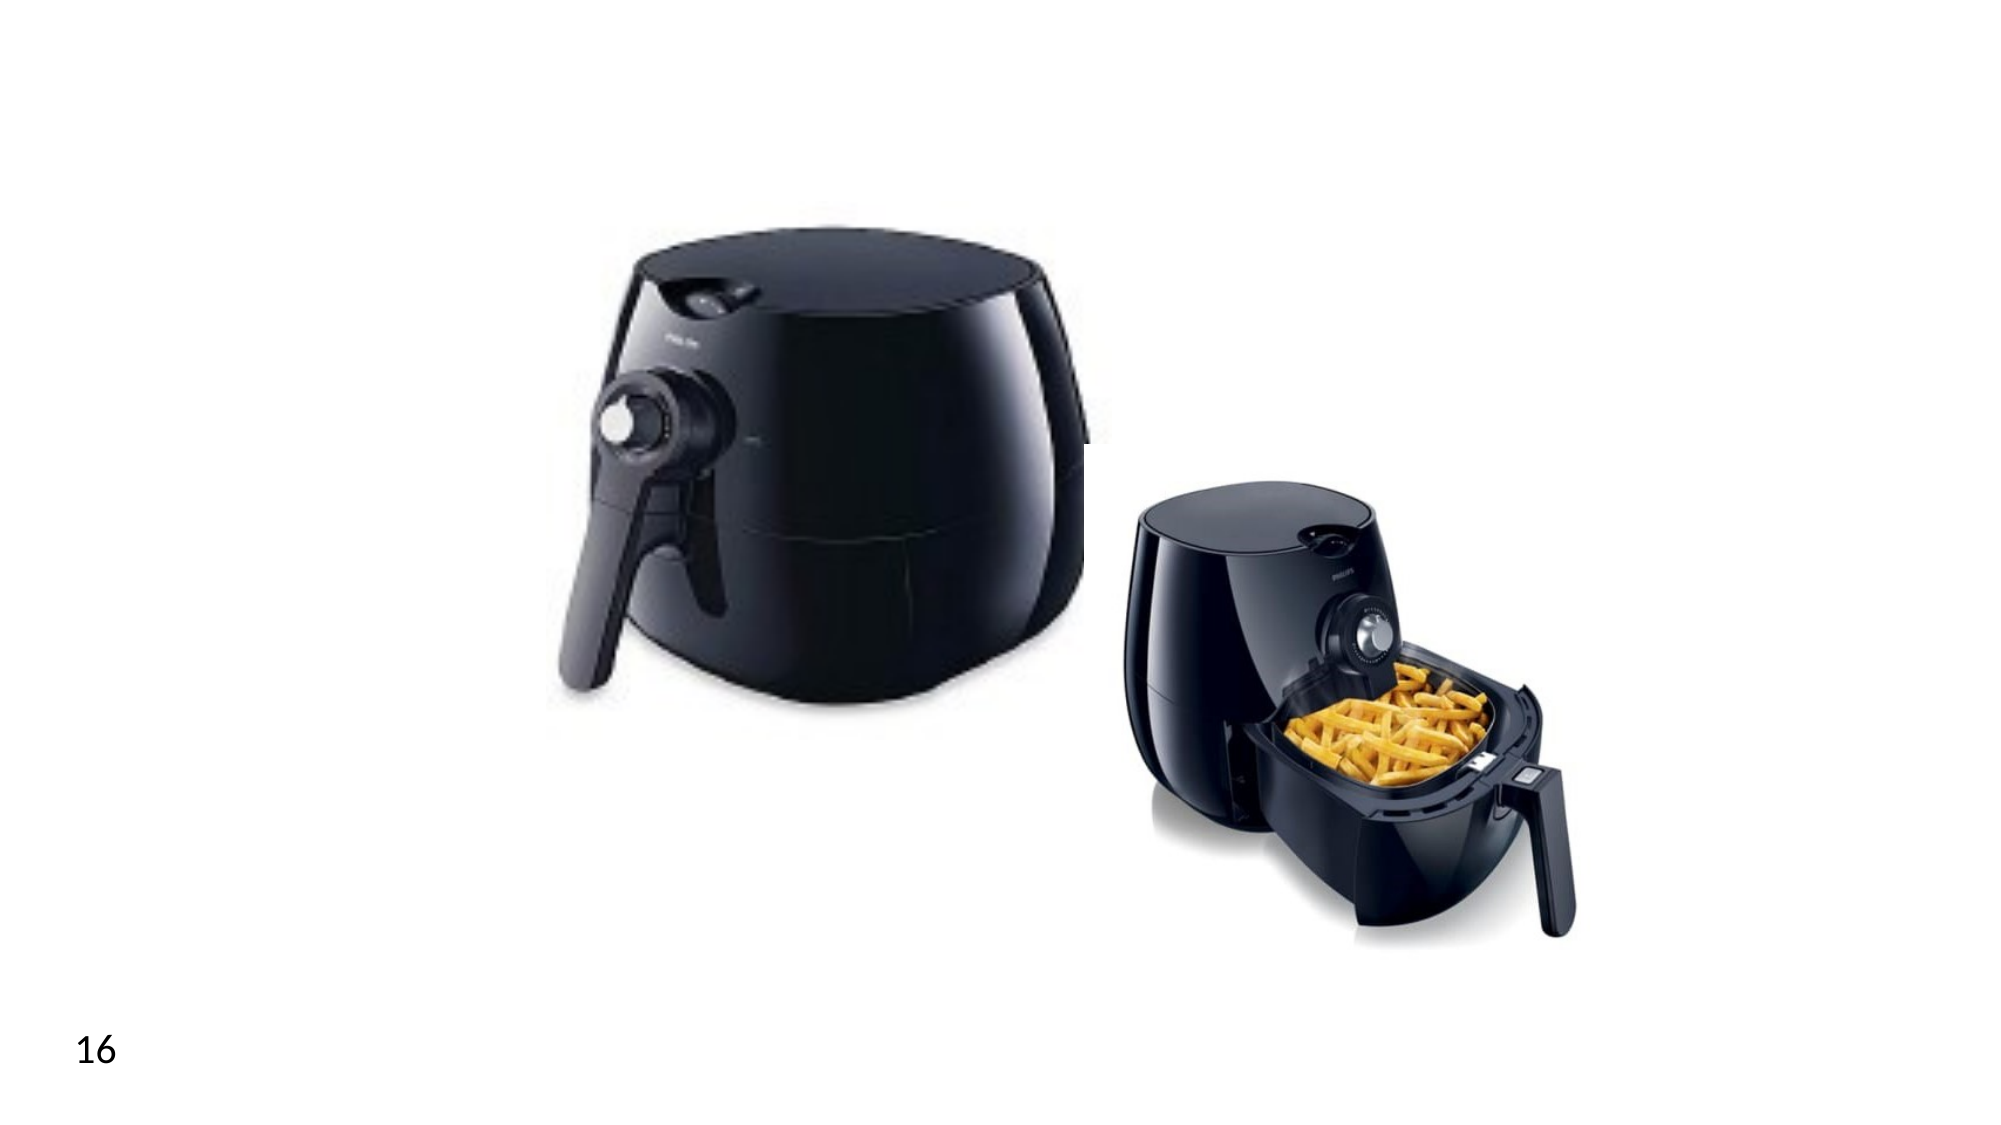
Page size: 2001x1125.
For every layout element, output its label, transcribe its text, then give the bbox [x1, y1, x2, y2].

text_box 16 [59, 1014, 132, 1079]
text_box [546, 201, 1602, 971]
